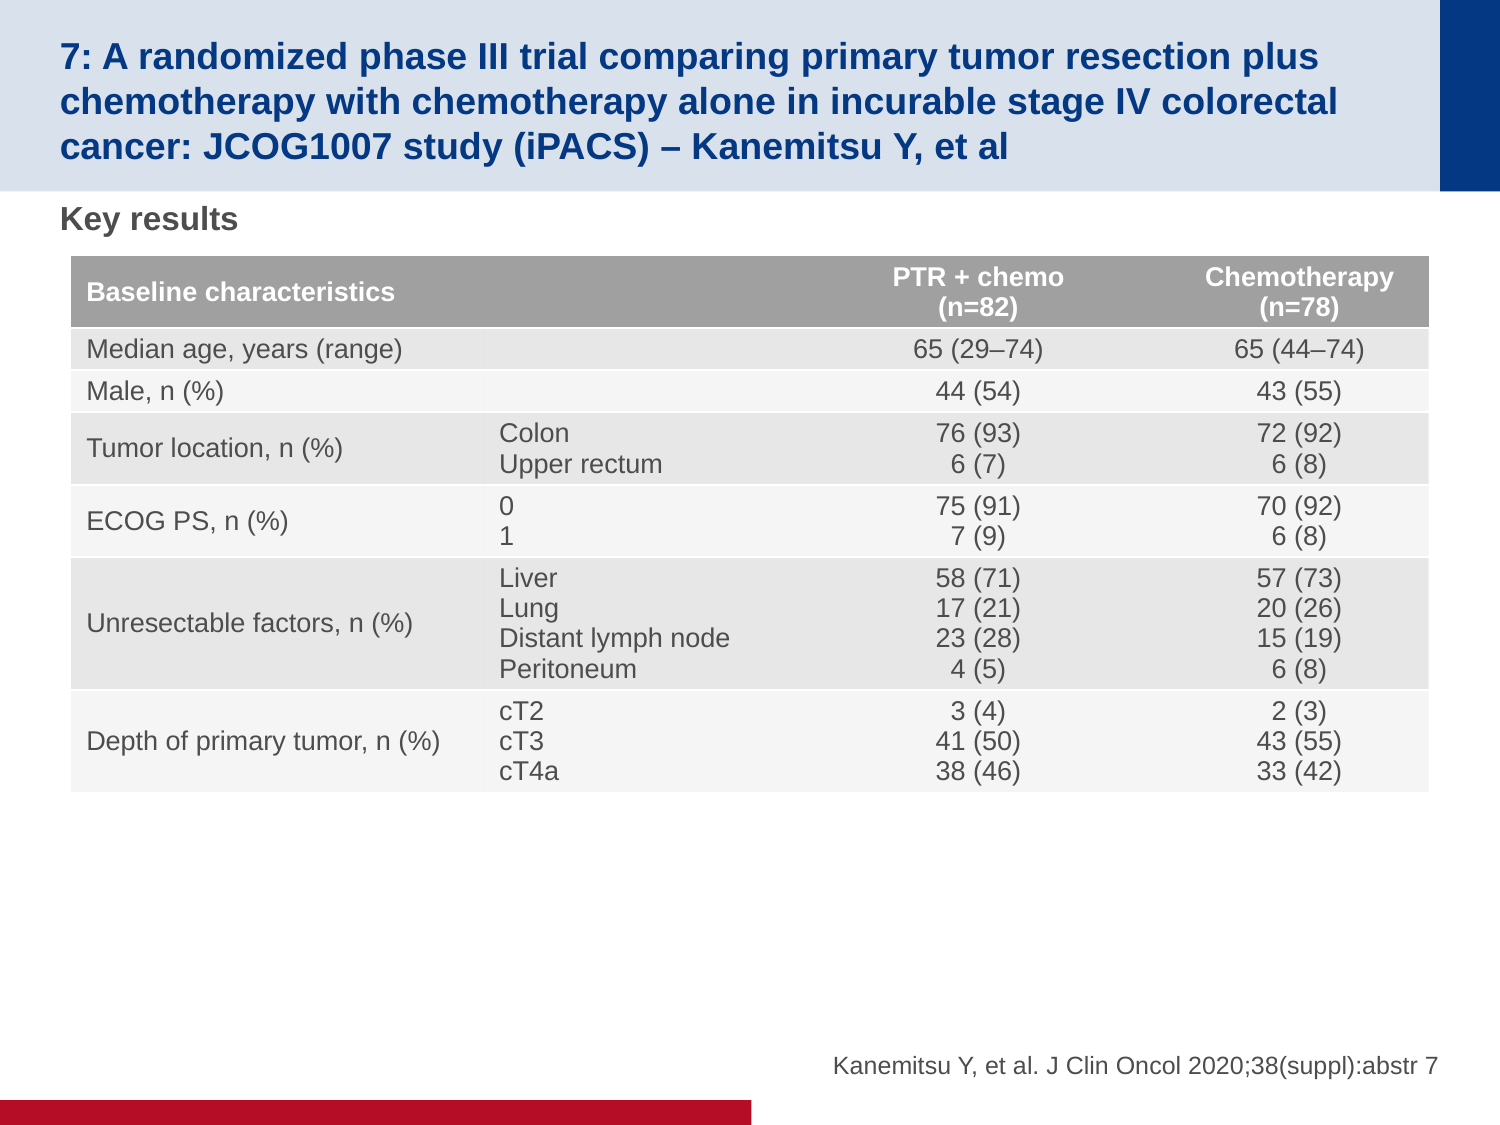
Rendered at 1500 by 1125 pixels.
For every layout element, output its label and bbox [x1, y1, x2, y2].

table_cell [71, 371, 1429, 411]
table_cell [71, 486, 1429, 556]
table_cell [71, 691, 1429, 792]
table_cell [71, 413, 1429, 484]
table_cell [71, 558, 1429, 689]
title [59, 29, 1412, 162]
table_header [71, 256, 1429, 327]
list [762, 999, 1441, 1080]
table_cell [71, 329, 1429, 369]
list [59, 189, 1441, 969]
